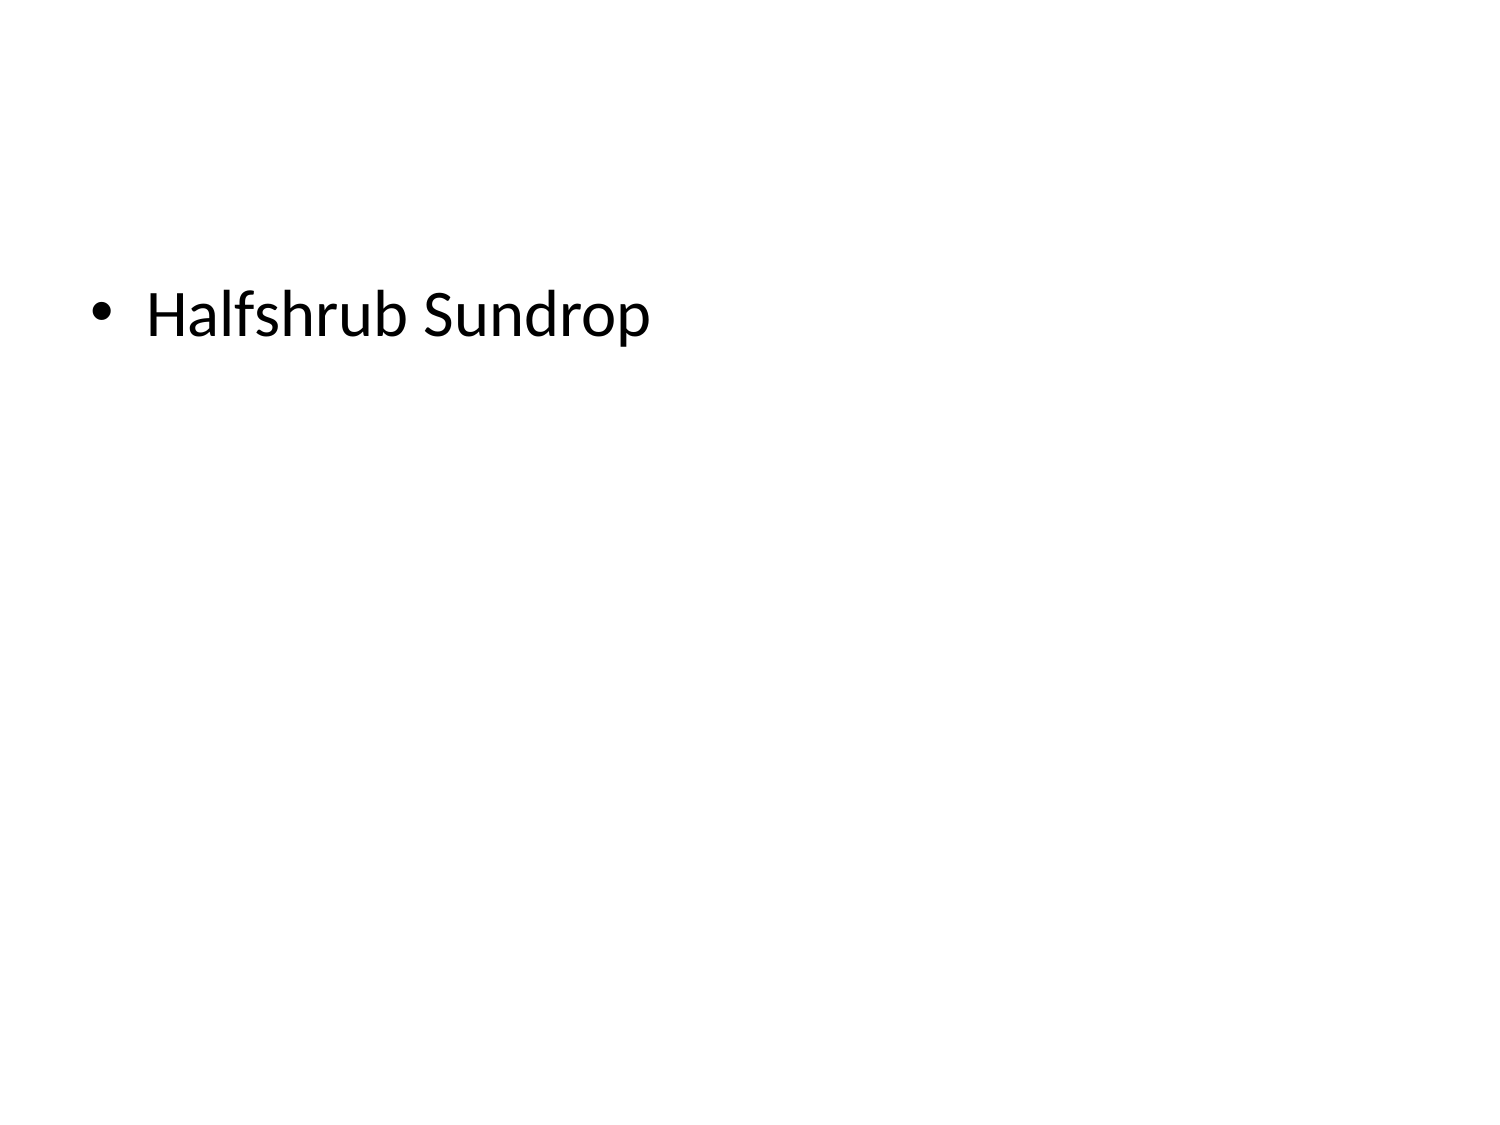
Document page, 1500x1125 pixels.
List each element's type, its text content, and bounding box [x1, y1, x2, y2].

list Halfshrub Sundrop [75, 262, 1425, 1005]
